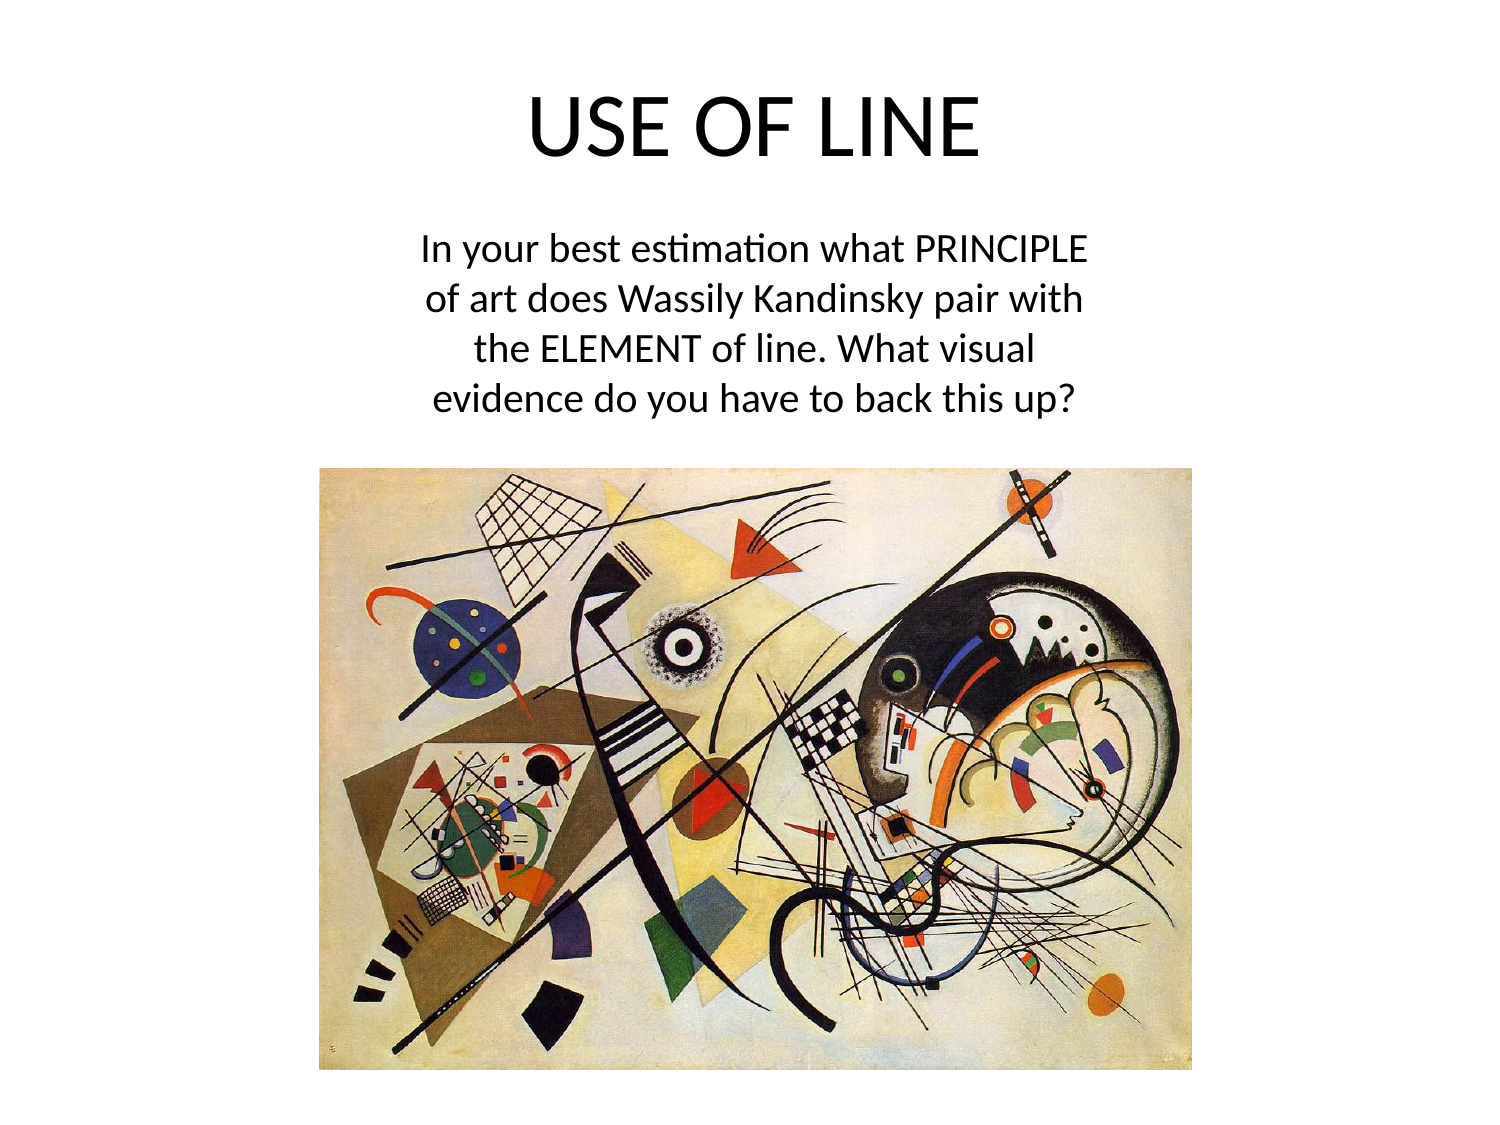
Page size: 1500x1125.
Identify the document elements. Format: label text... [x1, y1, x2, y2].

title USE OF LINE [386, 26, 1123, 213]
picture [319, 468, 1192, 1070]
text_box In your best estimation what PRINCIPLE of art does Wassily Kandinsky pair with the ELEMENT of line. What visual evidence do you have to back this up? [386, 213, 1123, 429]
